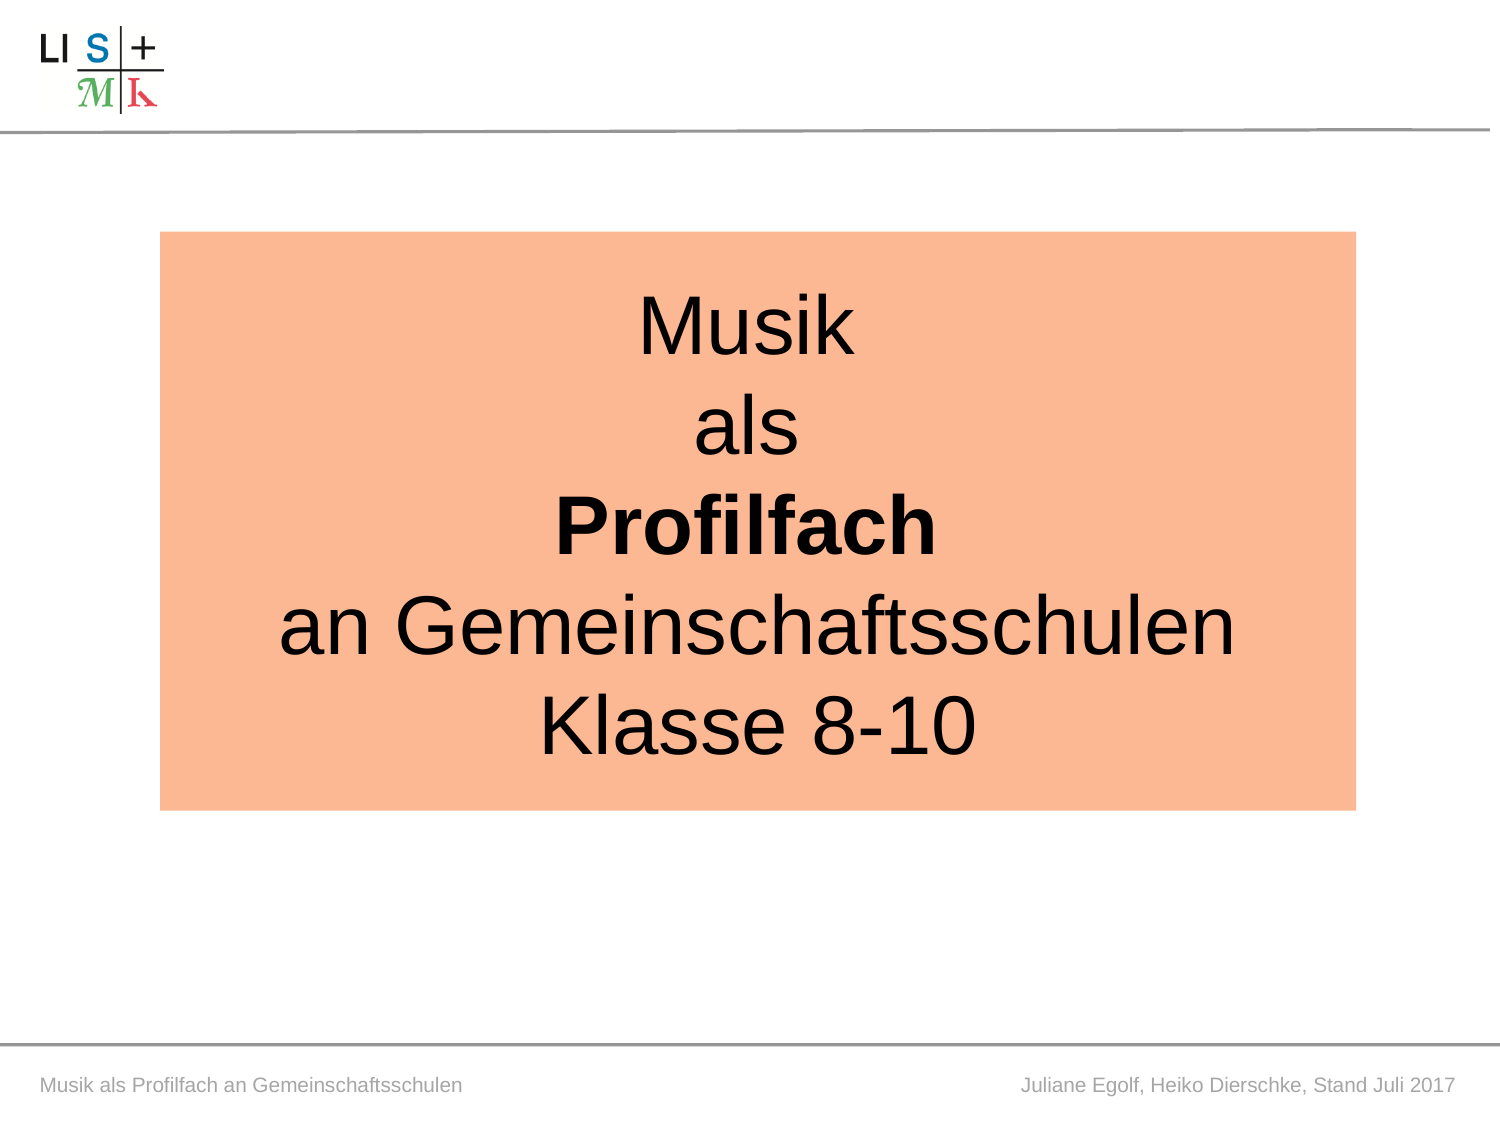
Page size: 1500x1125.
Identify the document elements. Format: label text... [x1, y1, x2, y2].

title Musik als Profilfach an Gemeinschaftsschulen Klasse 8-10 [160, 231, 1357, 811]
picture [41, 26, 164, 114]
